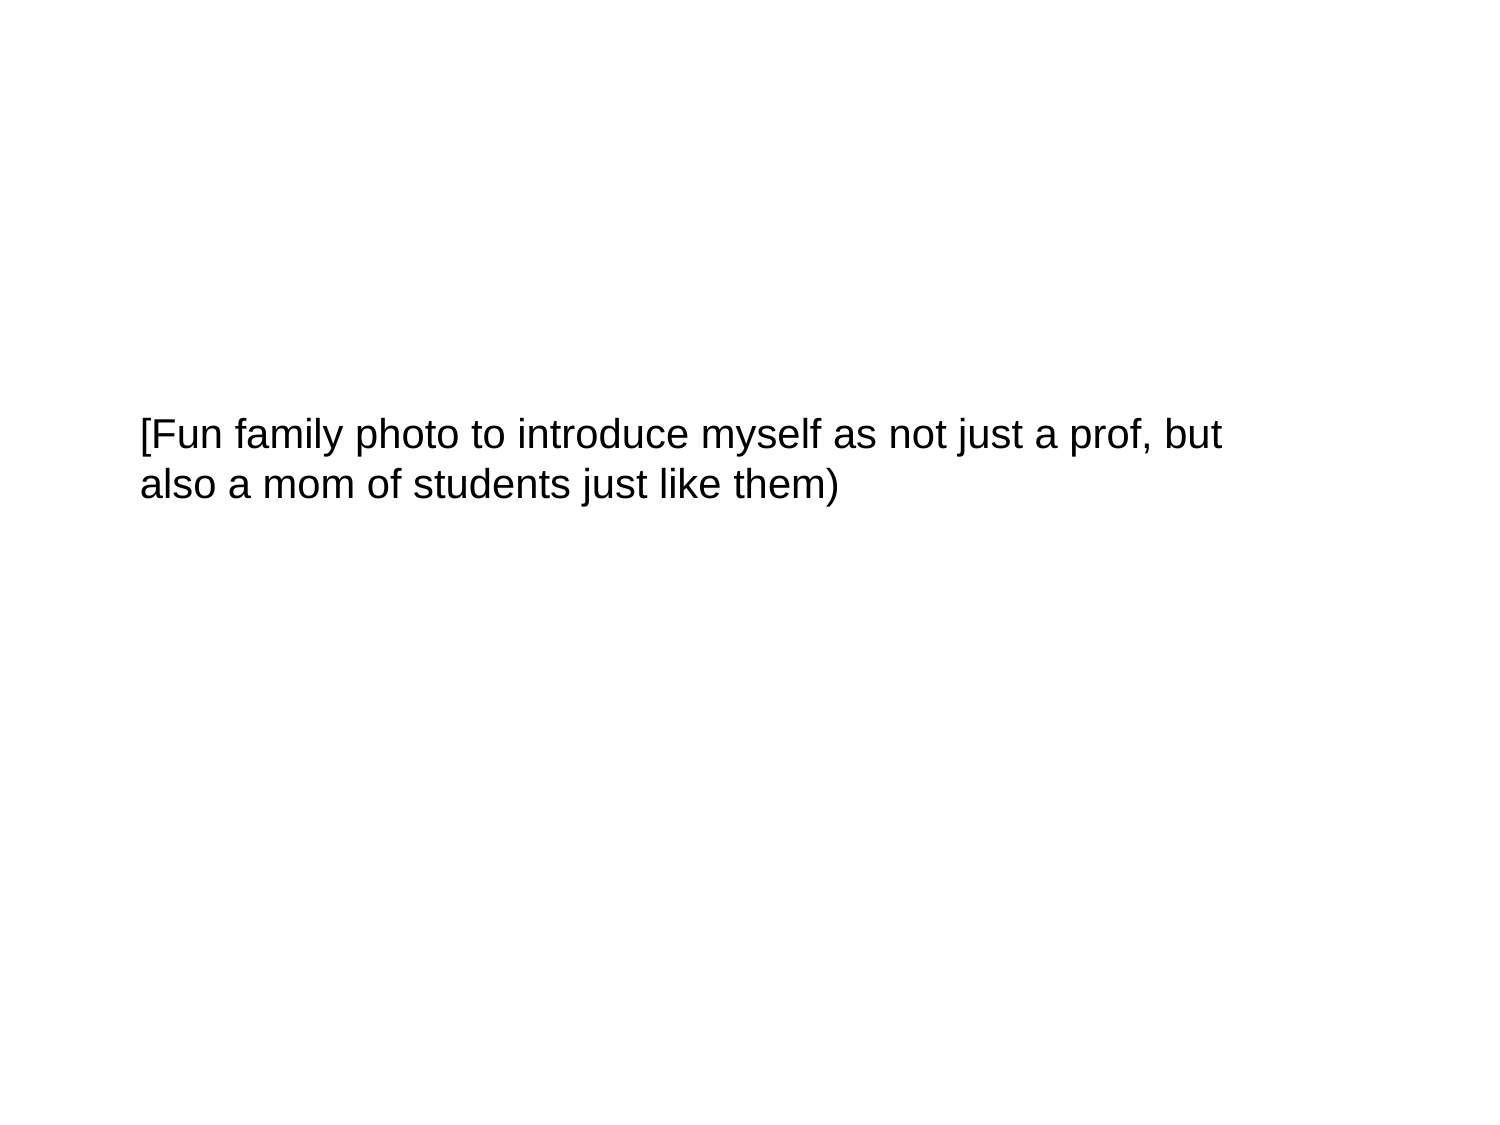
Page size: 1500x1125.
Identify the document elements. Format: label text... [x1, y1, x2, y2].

text_box [Fun family photo to introduce myself as not just a prof, but also a mom of students just like them) [124, 399, 1313, 515]
